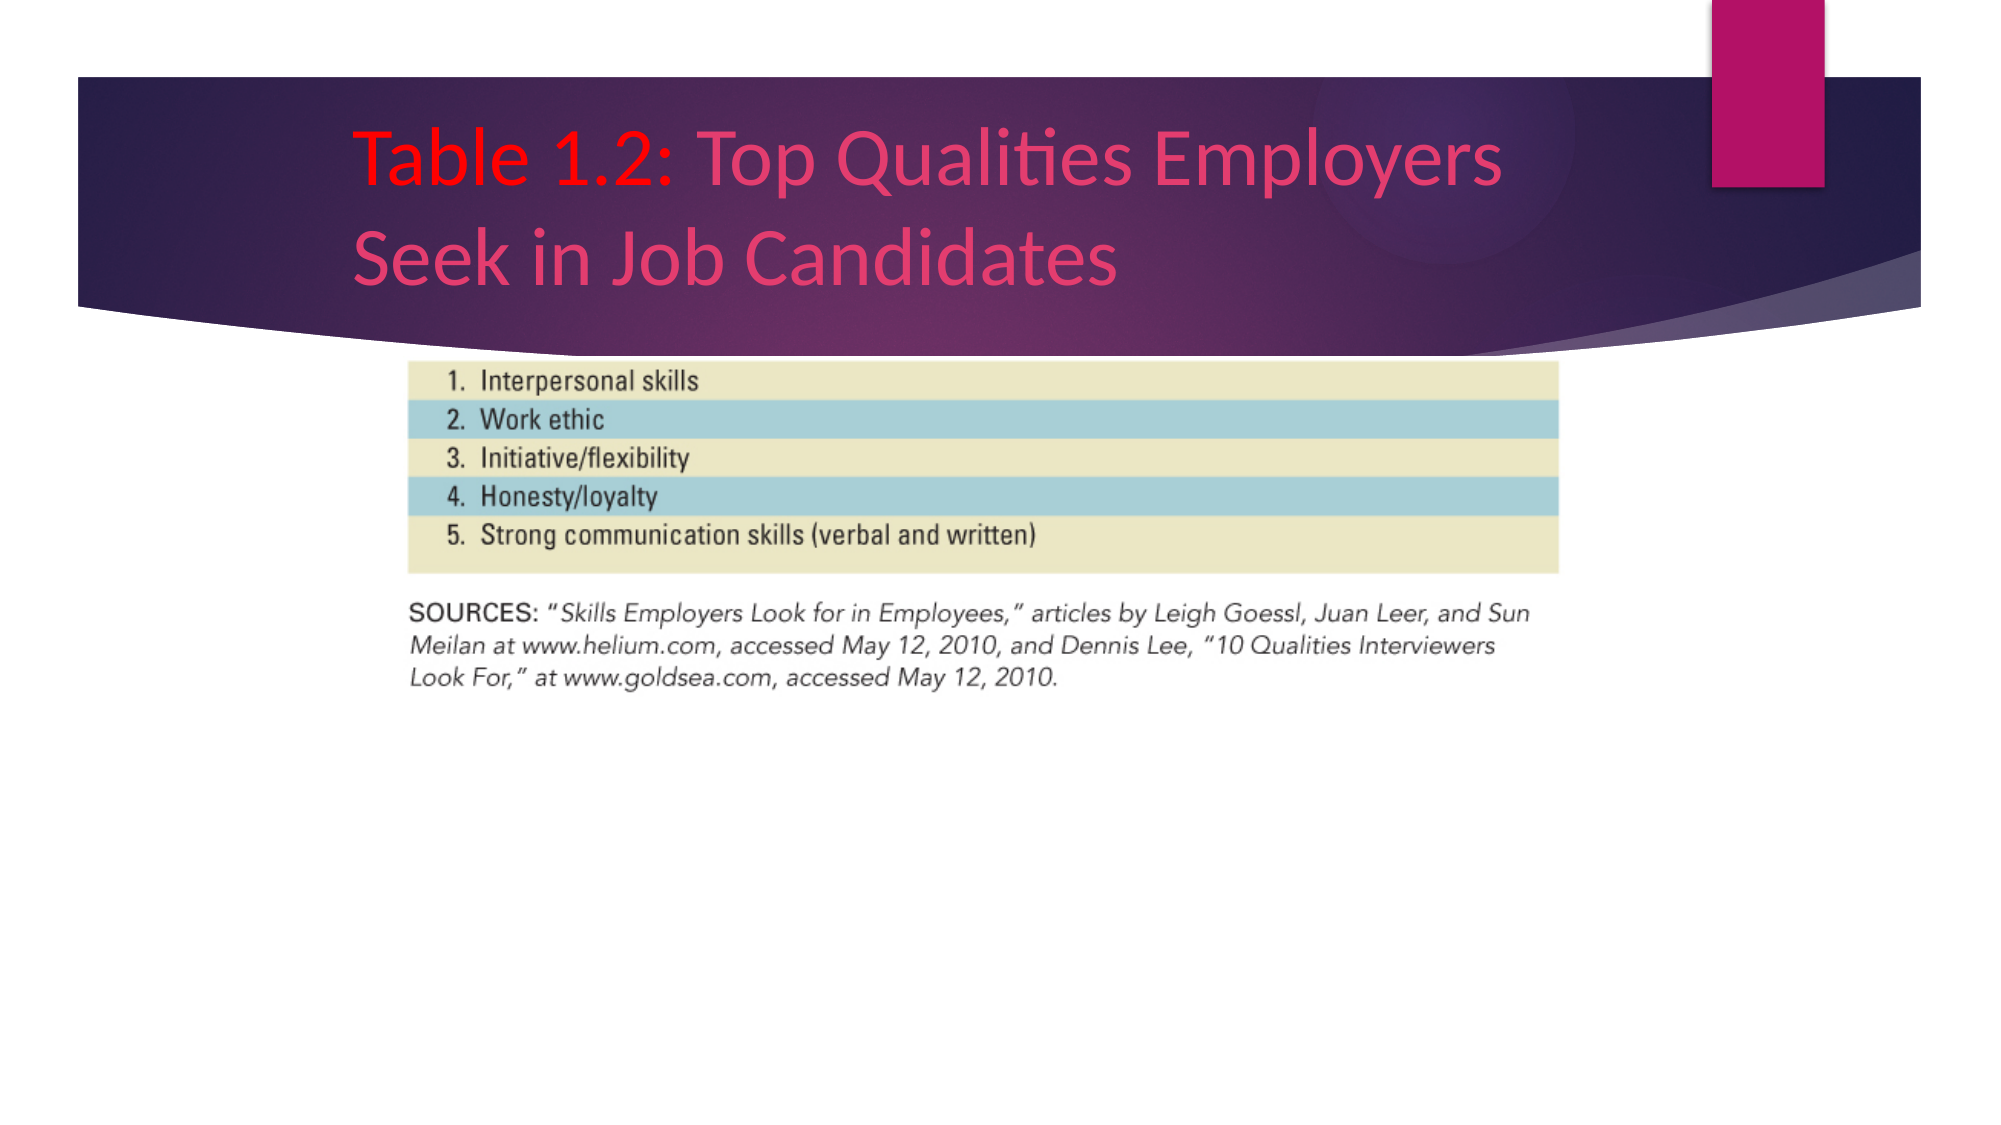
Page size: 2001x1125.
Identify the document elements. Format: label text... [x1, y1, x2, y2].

title Table 1.2: Top Qualities Employers Seek in Job Candidates [336, 94, 1689, 284]
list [403, 356, 1565, 697]
